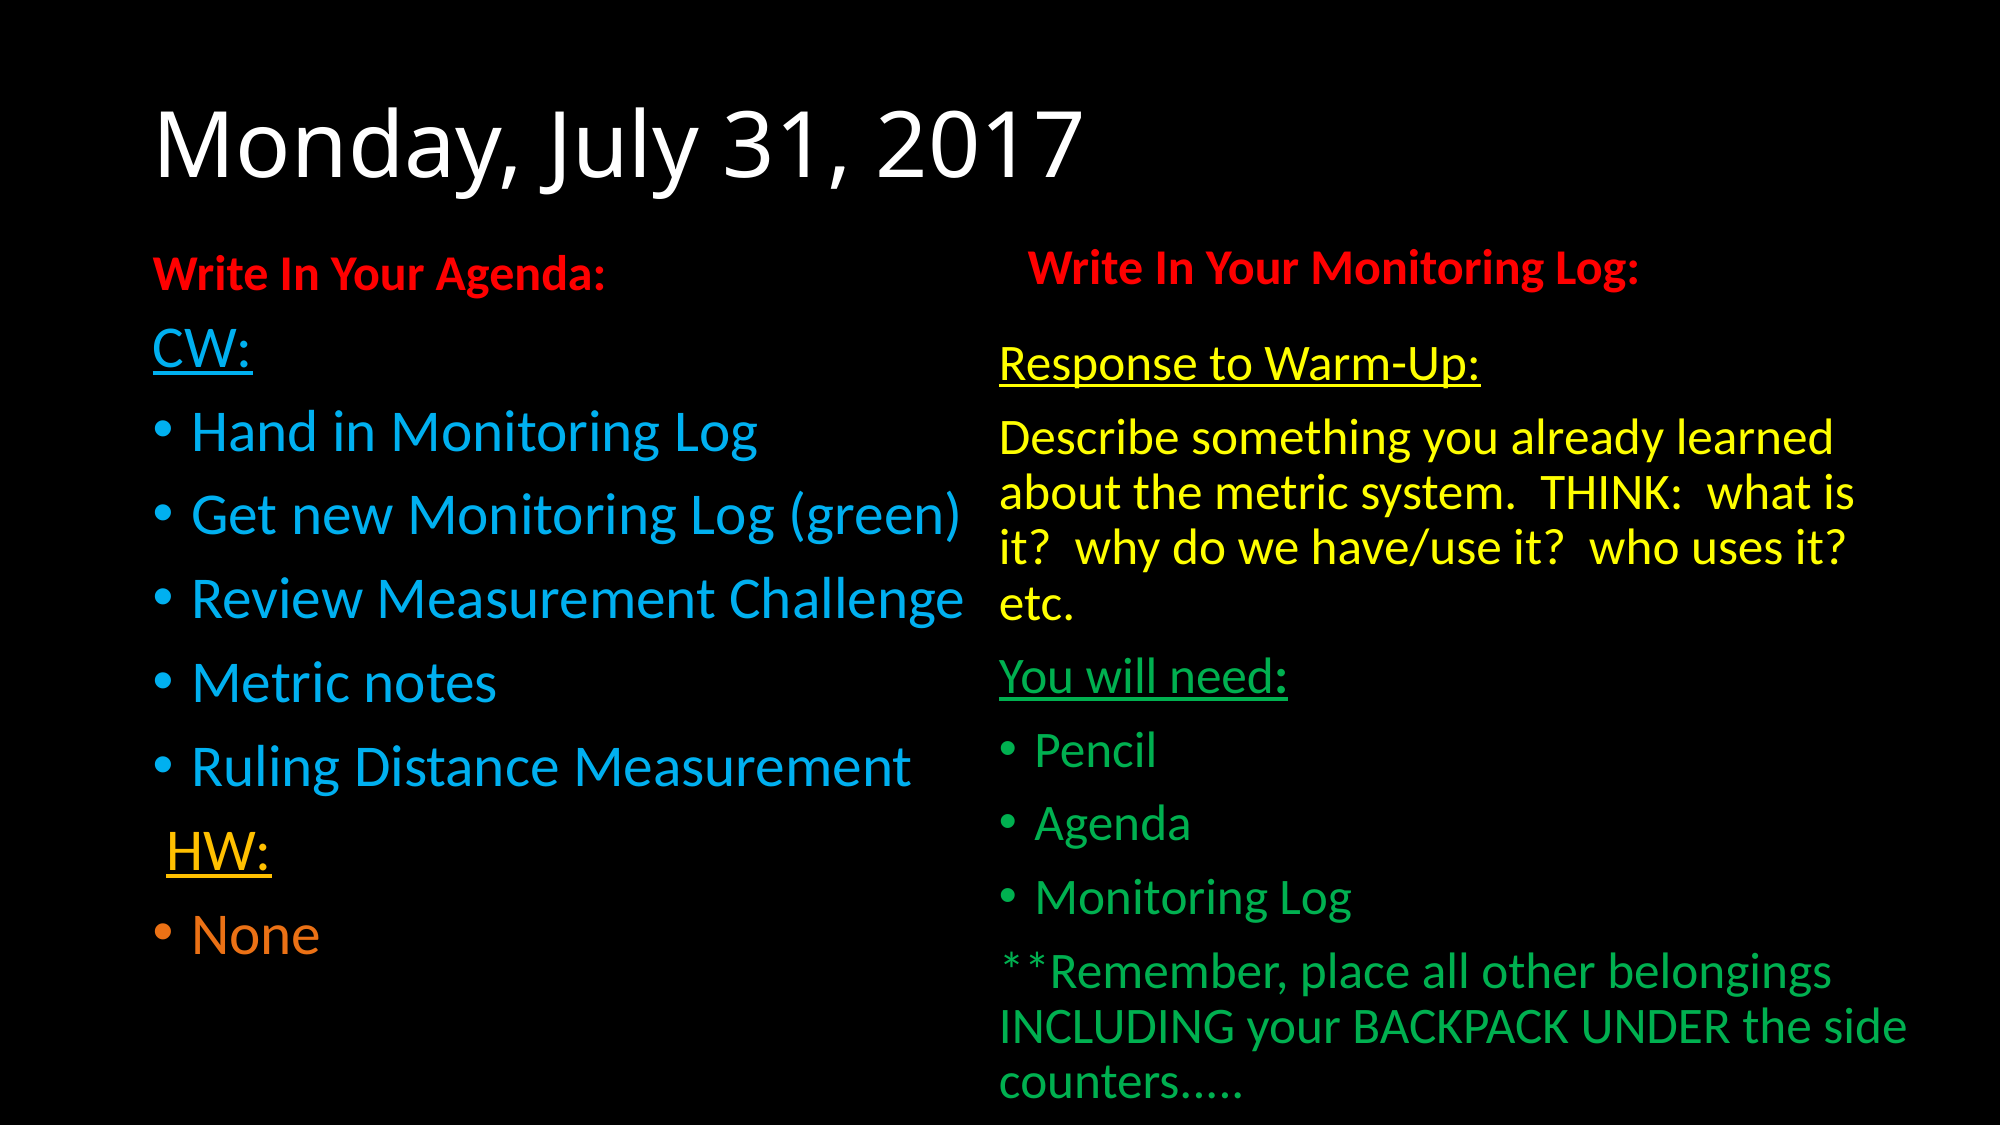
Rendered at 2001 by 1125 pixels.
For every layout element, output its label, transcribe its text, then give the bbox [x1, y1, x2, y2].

list Write In Your Agenda: [137, 215, 984, 308]
list Response to Warm-Up: Describe something you already learned about the metric system. THINK: what is it? why do we have/use it? who uses it? etc. You will need: Pencil Agenda Monitoring Log **Remember, place all other belongings INCLUDING your BACKPACK UNDER the side counters..... [983, 329, 1932, 1125]
list CW: Hand in Monitoring Log Get new Monitoring Log (green) Review Measurement Challenge Metric notes Ruling Distance Measurement HW: None [137, 308, 984, 1066]
list Write In Your Monitoring Log: [1012, 221, 1863, 303]
title Monday, July 31, 2017 [137, 59, 1863, 237]
